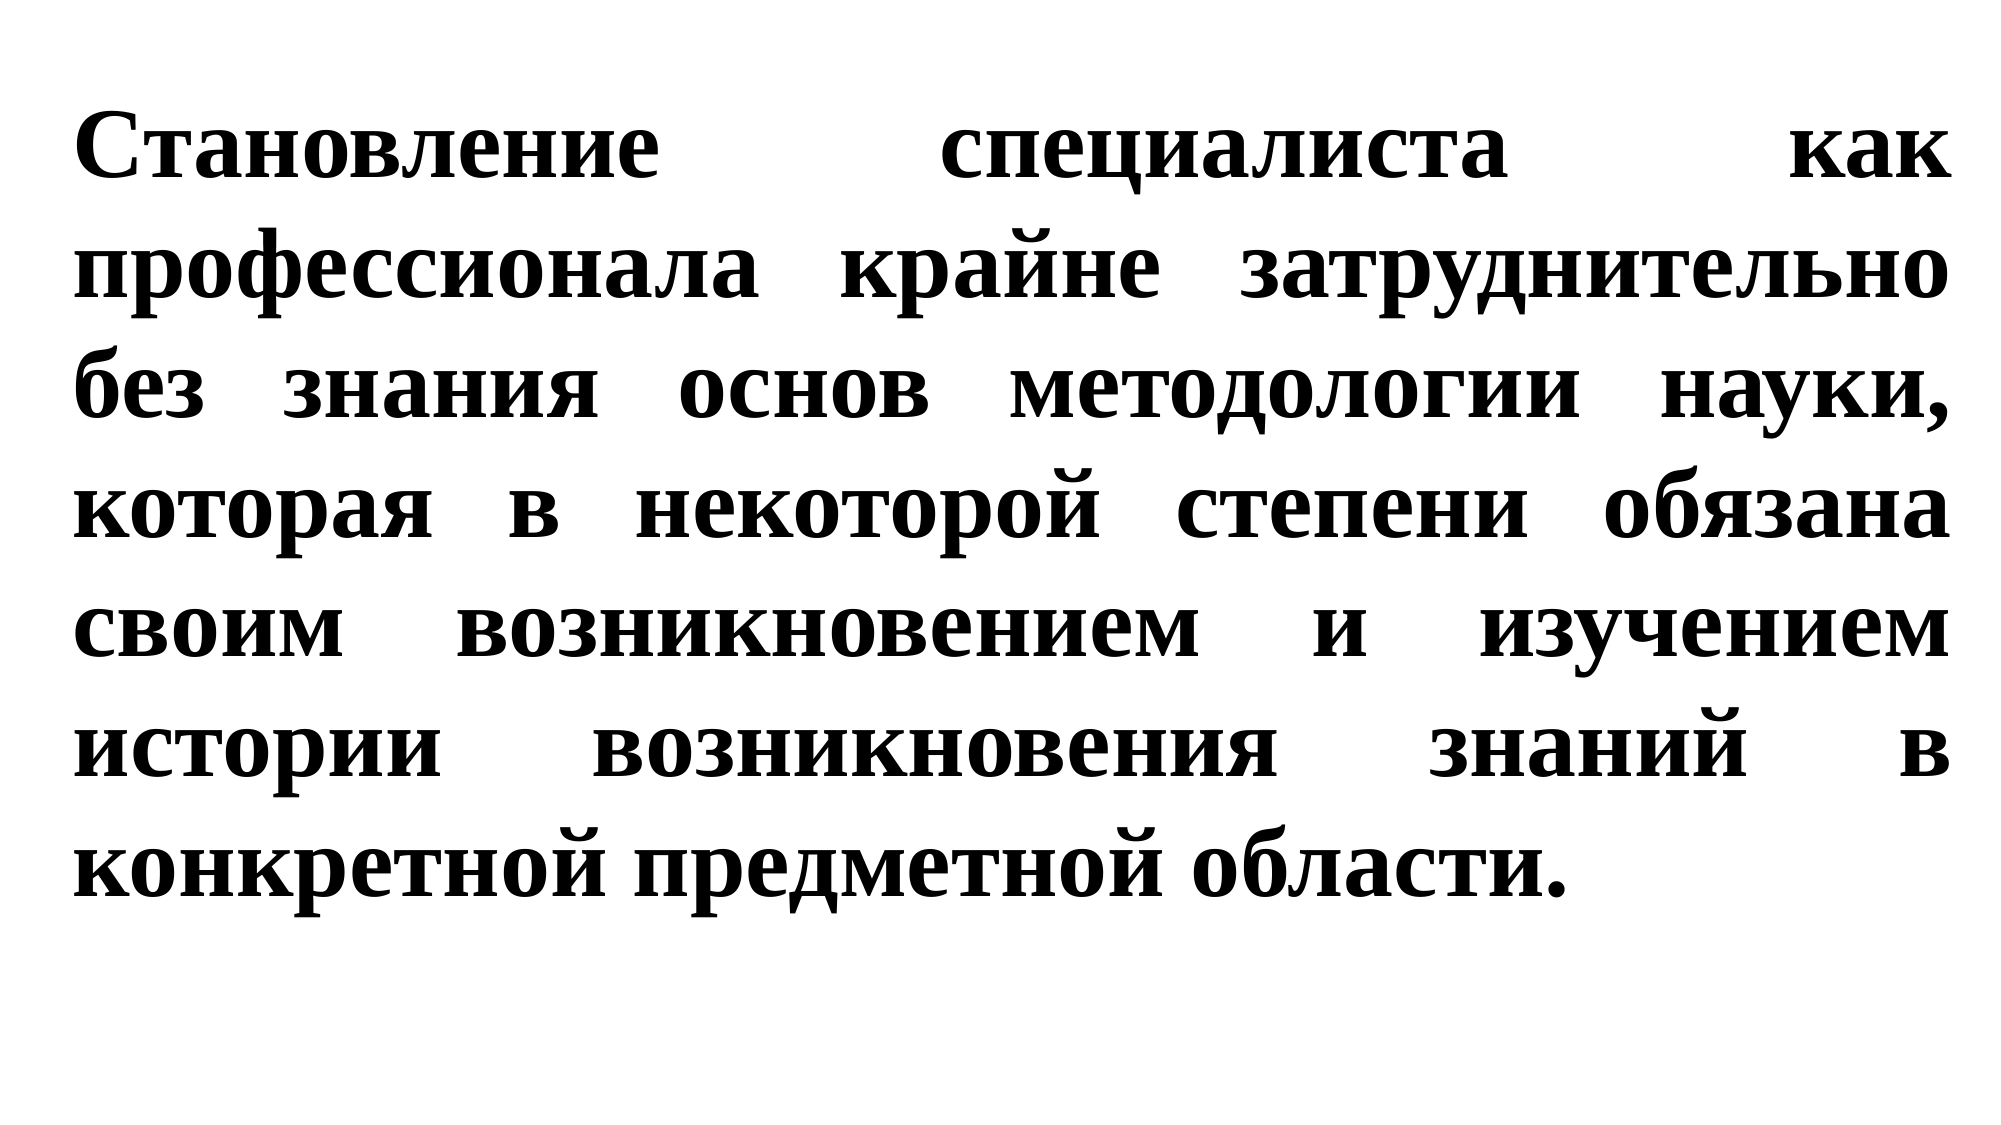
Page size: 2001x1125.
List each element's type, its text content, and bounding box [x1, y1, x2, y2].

text_box Становление специалиста как профессионала крайне затруднительно без знания основ методологии науки, которая в некоторой степени обязана своим возникновением и изучением истории возникновения знаний в конкретной предметной области. [57, 69, 1968, 925]
